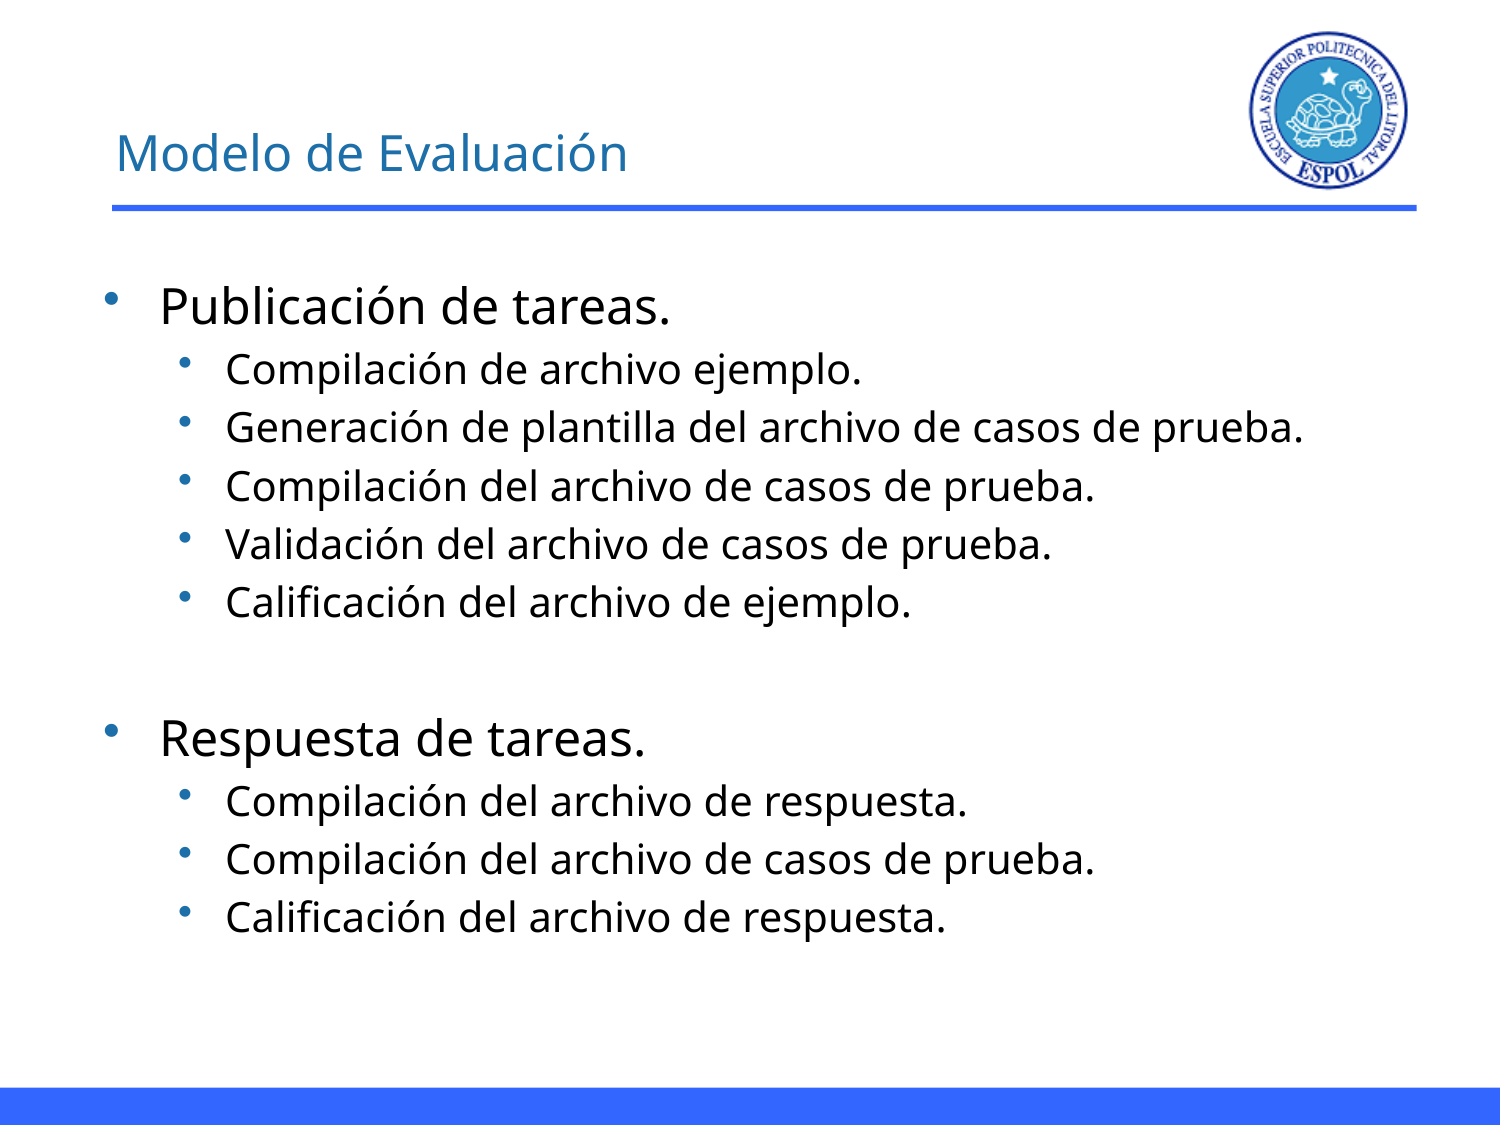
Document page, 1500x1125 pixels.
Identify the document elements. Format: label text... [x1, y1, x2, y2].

title Modelo de Evaluación [100, 113, 953, 233]
text_box Publicación de tareas. Compilación de archivo ejemplo. Generación de plantilla del archivo de casos de prueba. Compilación del archivo de casos de prueba. Validación del archivo de casos de prueba. Calificación del archivo de ejemplo. Respuesta de tareas. Compilación del archivo de respuesta. Compilación del archivo de casos de prueba. Calificación del archivo de respuesta. [88, 267, 1414, 1010]
picture [1246, 31, 1411, 192]
